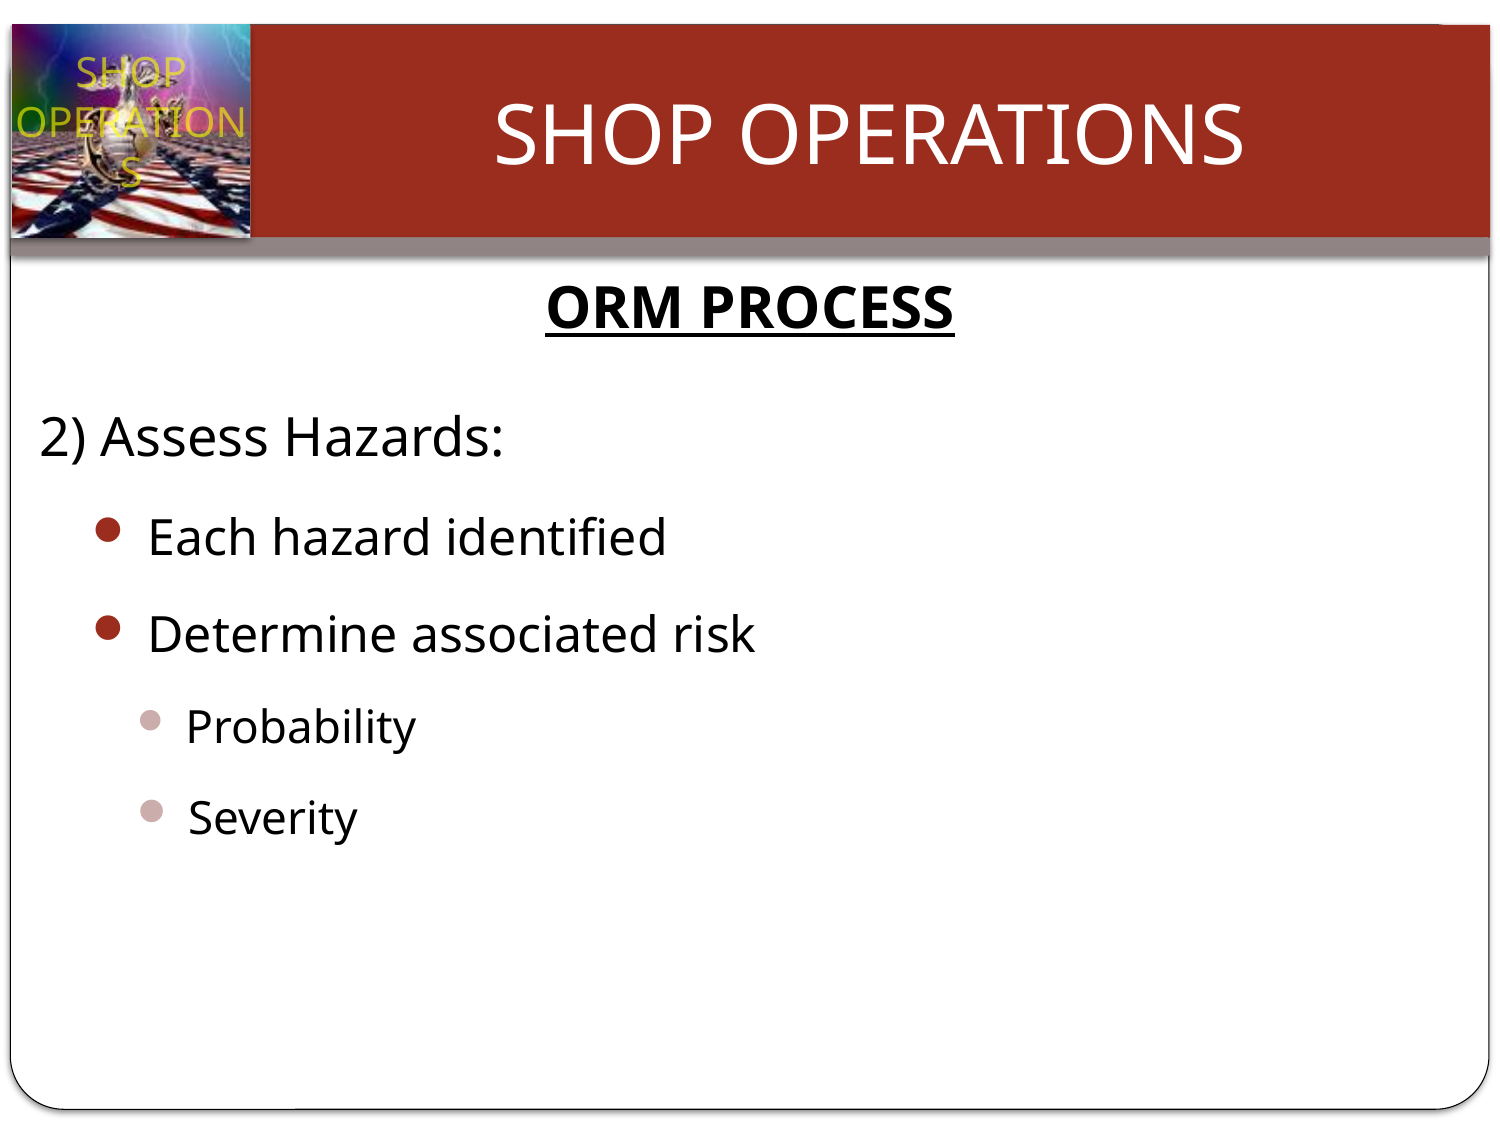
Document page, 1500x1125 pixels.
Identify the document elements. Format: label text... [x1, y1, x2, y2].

list 2) Assess Hazards: Each hazard identified Determine associated risk Probability Severity [24, 362, 1475, 1075]
title ORM PROCESS [24, 262, 1475, 350]
slide_number Slide 17 [1149, 1042, 1500, 1103]
picture [12, 24, 250, 238]
